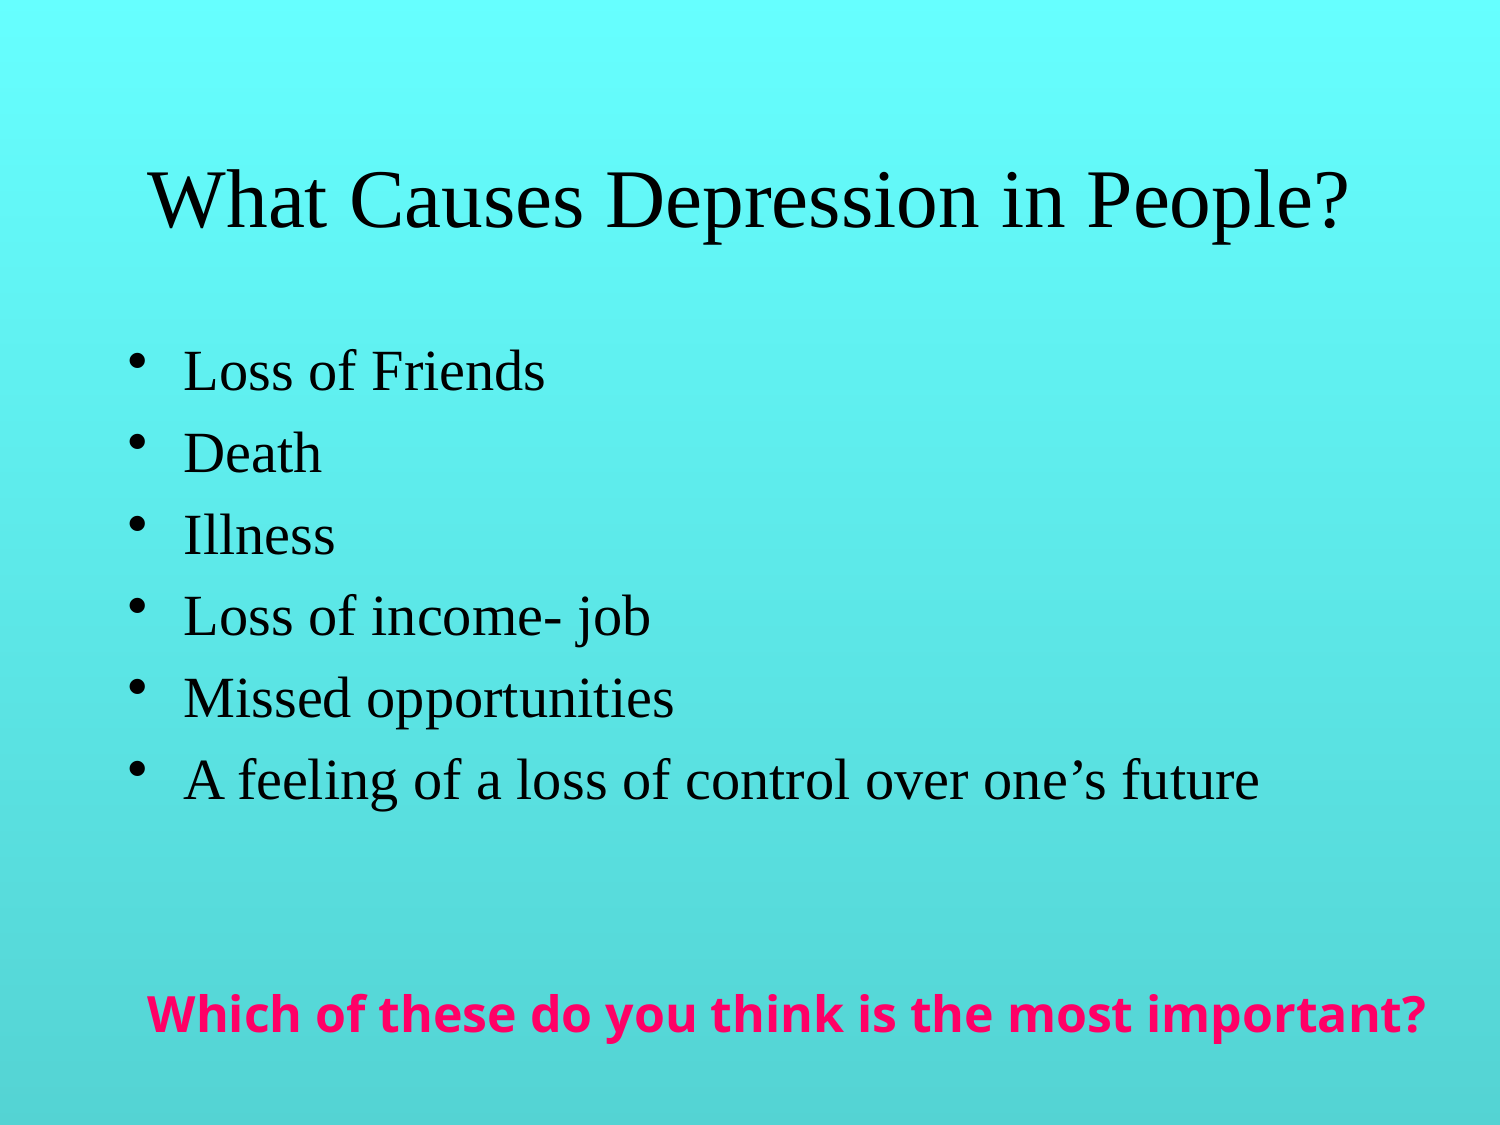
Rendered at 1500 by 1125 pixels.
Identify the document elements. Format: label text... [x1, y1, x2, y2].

list Loss of Friends Death Illness Loss of income- job Missed opportunities A feeling of a loss of control over one’s future [112, 324, 1388, 814]
title What Causes Depression in People? [112, 99, 1388, 288]
text_box Which of these do you think is the most important? [74, 974, 1500, 1050]
